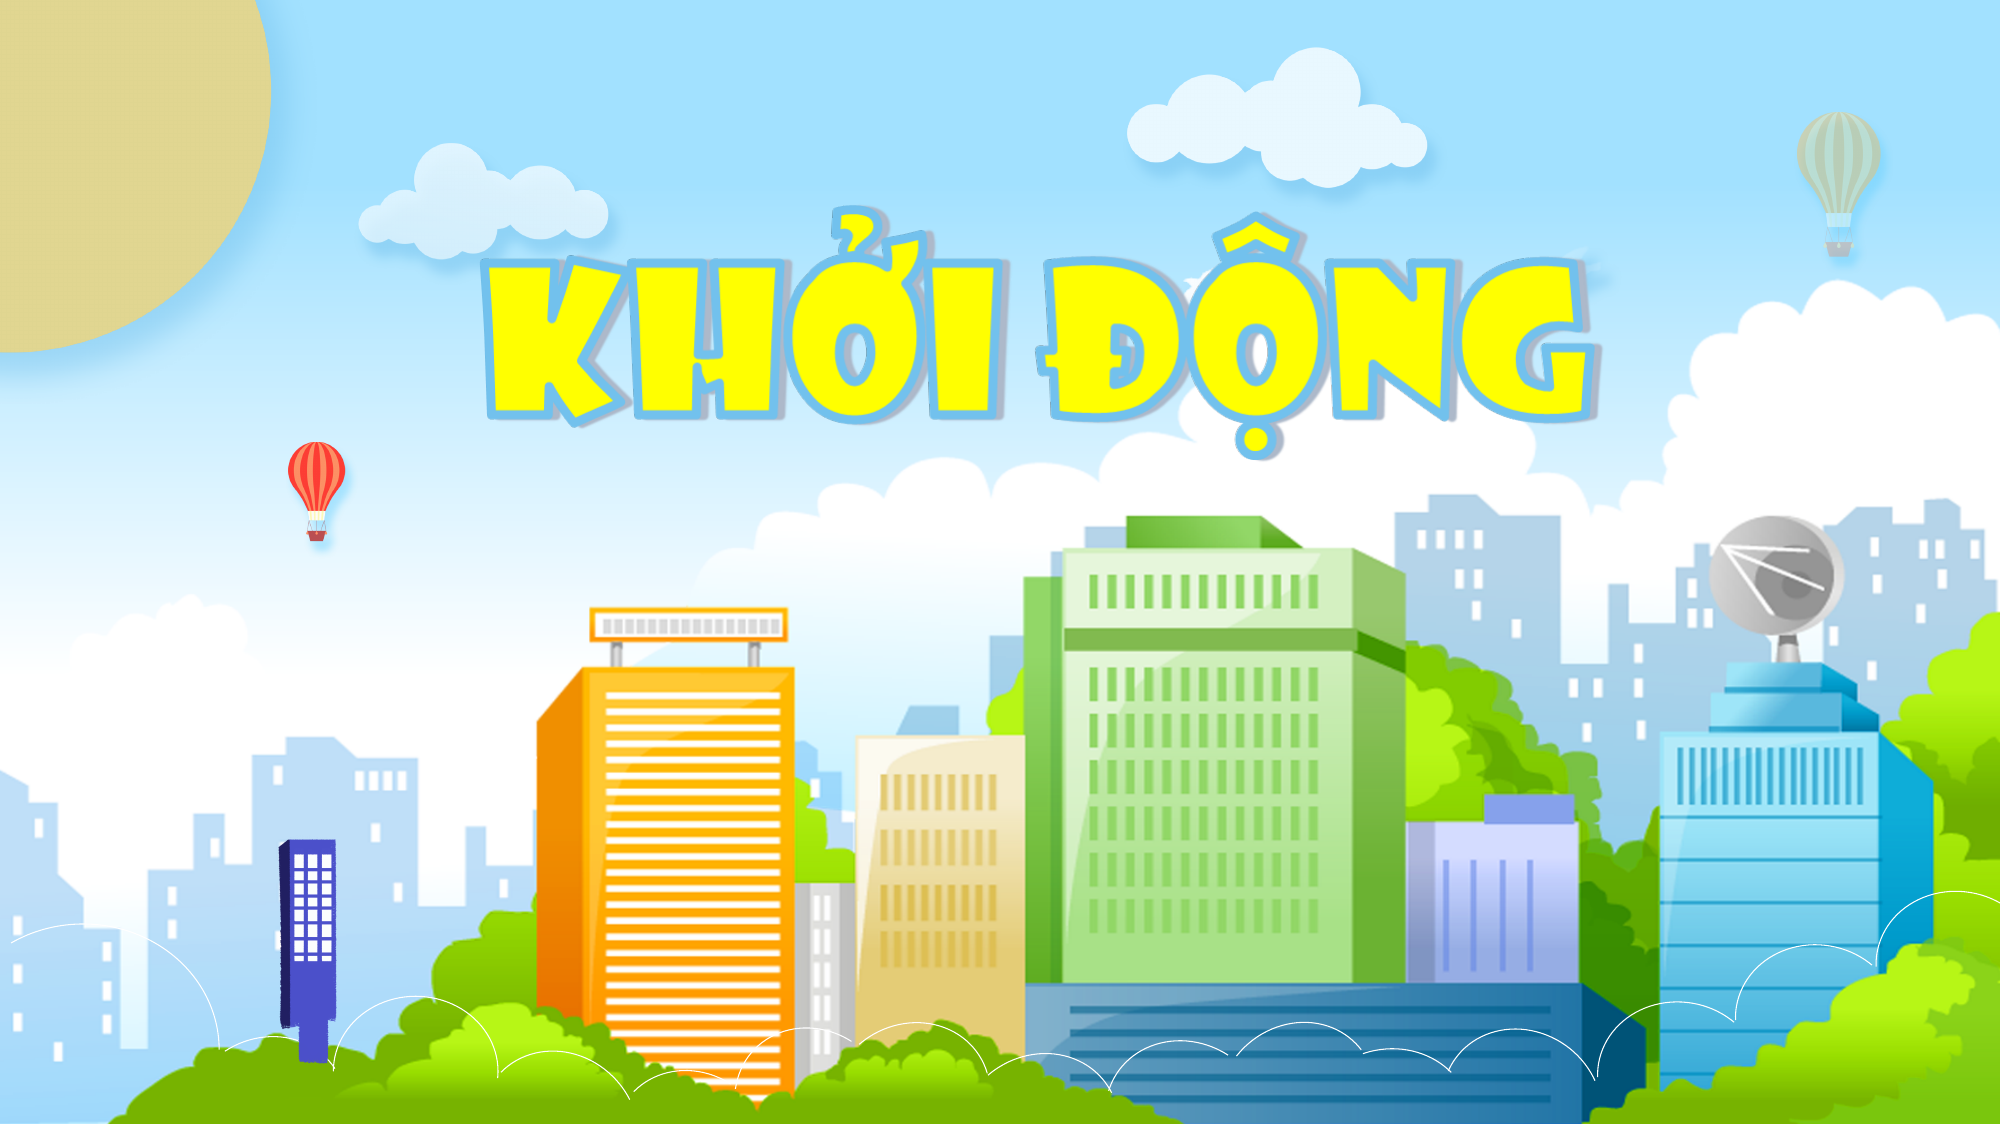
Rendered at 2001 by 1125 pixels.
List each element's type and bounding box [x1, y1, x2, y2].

text_box [0, 0, 2000, 1125]
picture [277, 822, 337, 1064]
picture [1770, 82, 1894, 288]
picture [0, 0, 318, 405]
picture [354, 47, 1718, 464]
picture [285, 442, 380, 563]
